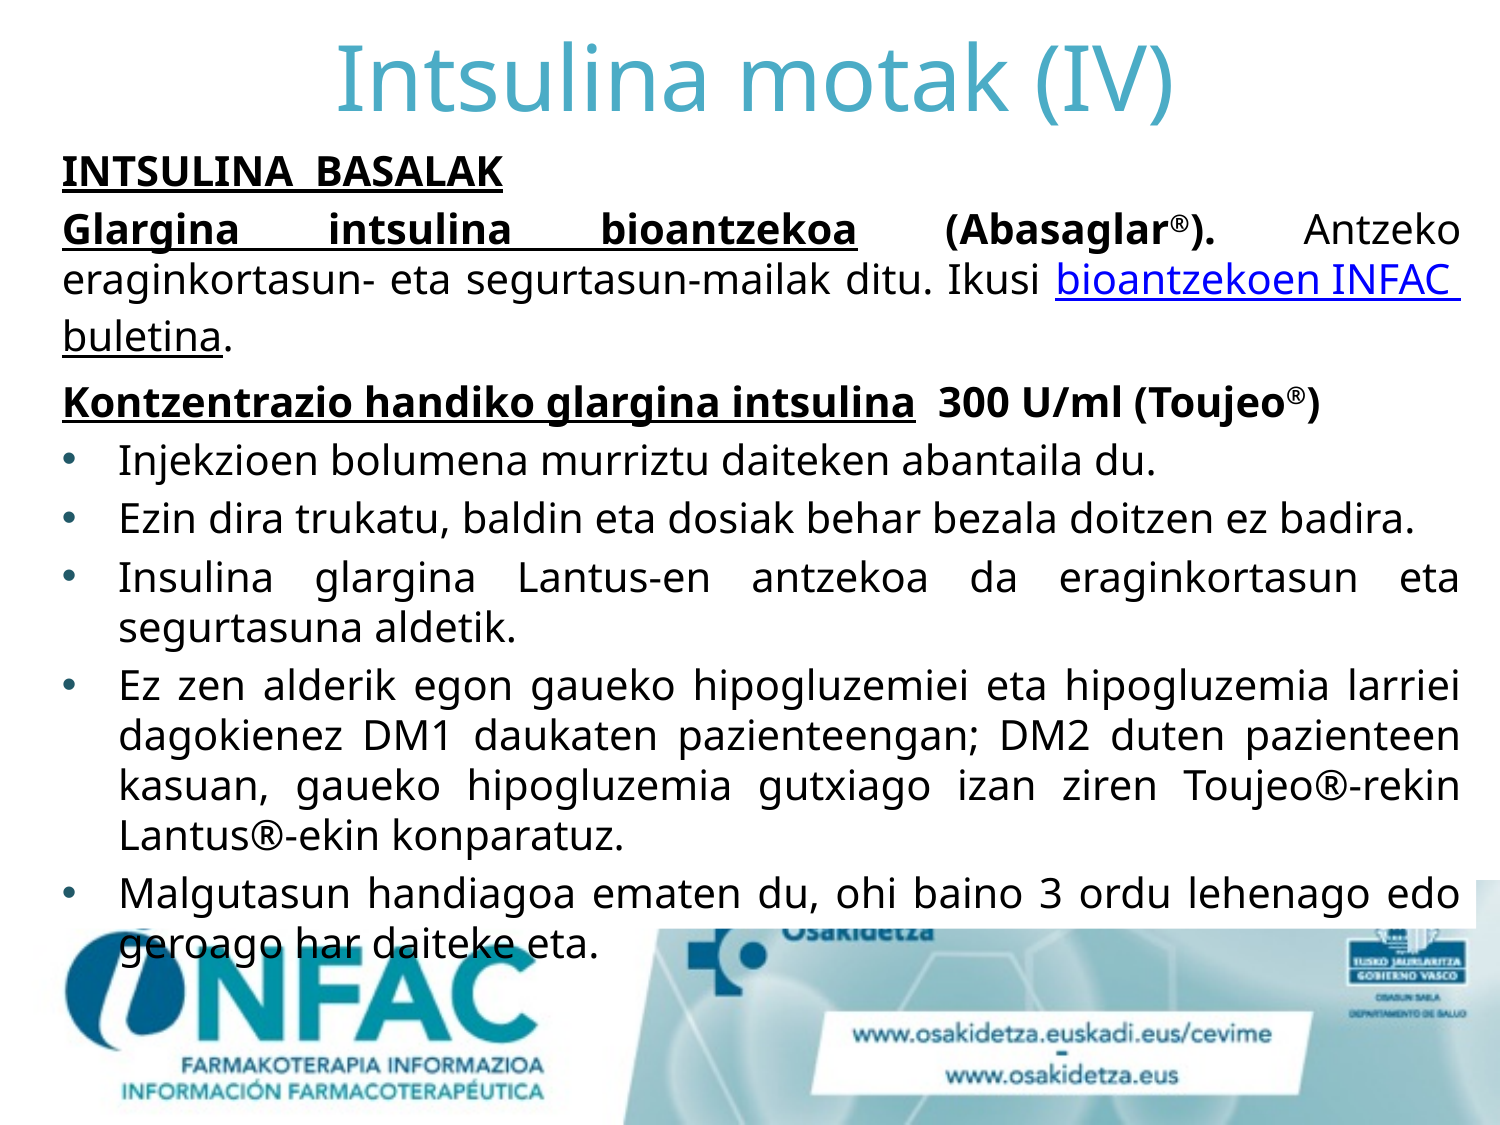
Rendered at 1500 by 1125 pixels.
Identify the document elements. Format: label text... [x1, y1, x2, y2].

picture [1, 880, 1500, 1125]
text_box INTSULINA BASALAK Glargina intsulina bioantzekoa (Abasaglar®). Antzeko eraginkortasun- eta segurtasun-mailak ditu. Ikusi bioantzekoen INFAC buletina. Kontzentrazio handiko glargina intsulina 300 U/ml (Toujeo®) Injekzioen bolumena murriztu daiteken abantaila du. Ezin dira trukatu, baldin eta dosiak behar bezala doitzen ez badira. Insulina glargina Lantus-en antzekoa da eraginkortasun eta segurtasuna aldetik. Ez zen alderik egon gaueko hipogluzemiei eta hipogluzemia larriei dagokienez DM1 daukaten pazienteengan; DM2 duten pazienteen kasuan, gaueko hipogluzemia gutxiago izan ziren Toujeo®-rekin Lantus®-ekin konparatuz. Malgutasun handiagoa ematen du, ohi baino 3 ordu lehenago edo geroago har daiteke eta. [47, 137, 1477, 929]
title Intsulina motak (IV) [80, 0, 1431, 137]
